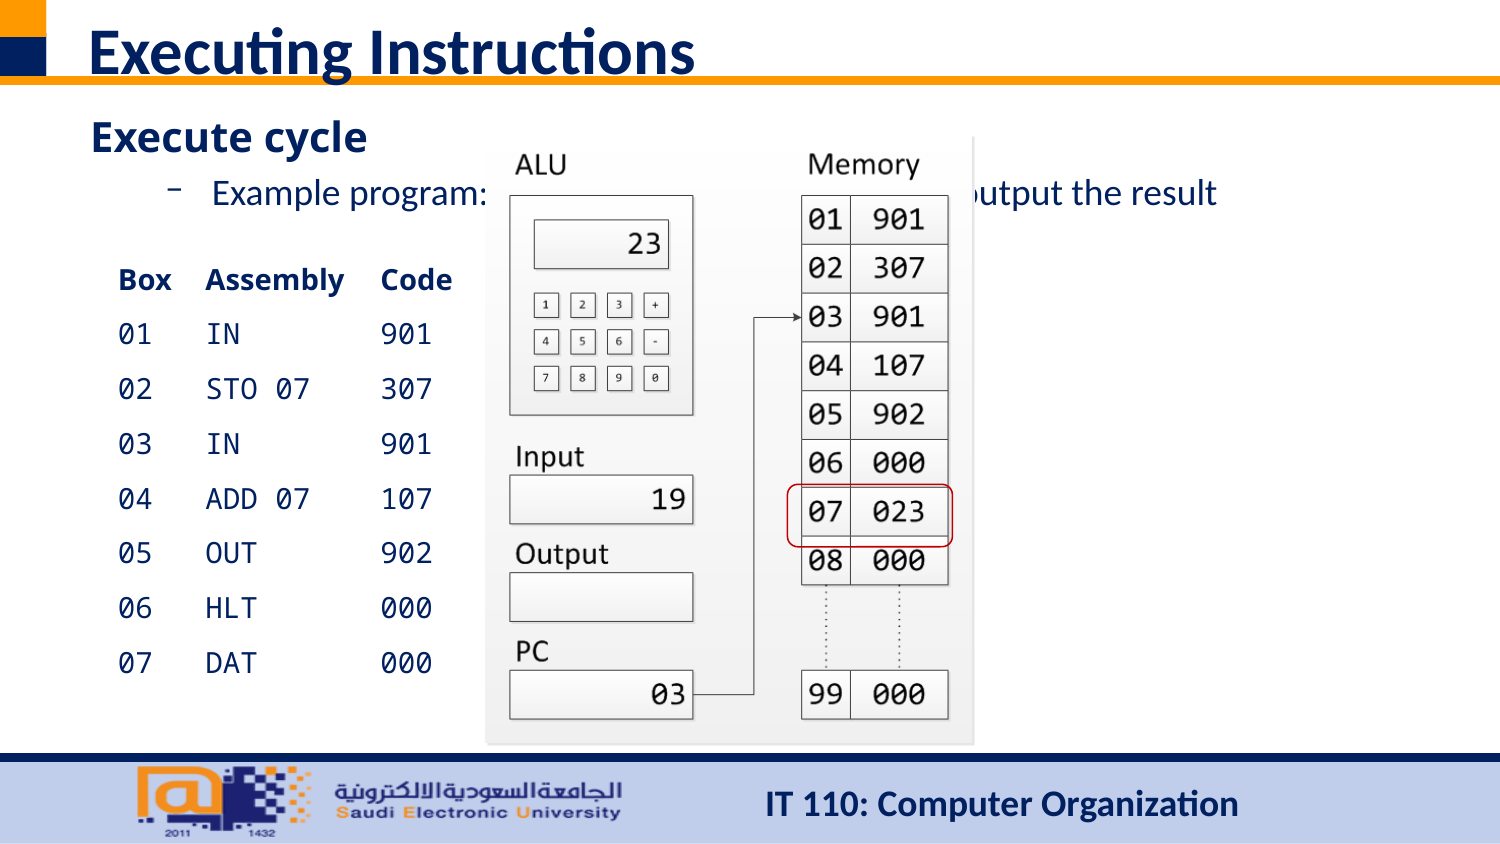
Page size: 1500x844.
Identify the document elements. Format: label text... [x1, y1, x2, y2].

table_cell 000 [366, 636, 471, 689]
table_cell ADD 07 [191, 471, 365, 524]
table_cell 05 [104, 526, 190, 579]
list Execute cycle Example program: read two numbers, add them, output the result [75, 103, 1425, 660]
table_cell IN [191, 417, 365, 470]
table_header Assembly [191, 252, 365, 303]
table_cell OUT [191, 526, 365, 579]
table_cell IN [191, 309, 365, 360]
title Executing Instructions [73, 0, 1427, 81]
table_cell 04 [104, 471, 190, 524]
table_cell 902 [366, 526, 471, 579]
table_cell 07 [104, 636, 190, 689]
table_cell 901 [366, 417, 471, 470]
table_header Code [366, 252, 471, 303]
table_header Box [104, 252, 190, 303]
picture [137, 766, 622, 837]
table_cell DAT [191, 636, 365, 689]
picture [485, 134, 976, 746]
table_cell 000 [366, 581, 471, 634]
table_cell HLT [191, 581, 365, 634]
table_cell 107 [366, 471, 471, 524]
table_cell 03 [104, 417, 190, 470]
table_cell 02 [104, 362, 190, 415]
table_cell 901 [366, 309, 471, 360]
table_cell 01 [104, 309, 190, 360]
table_cell STO 07 [191, 362, 365, 415]
table_cell 06 [104, 581, 190, 634]
table_cell 307 [366, 362, 471, 415]
